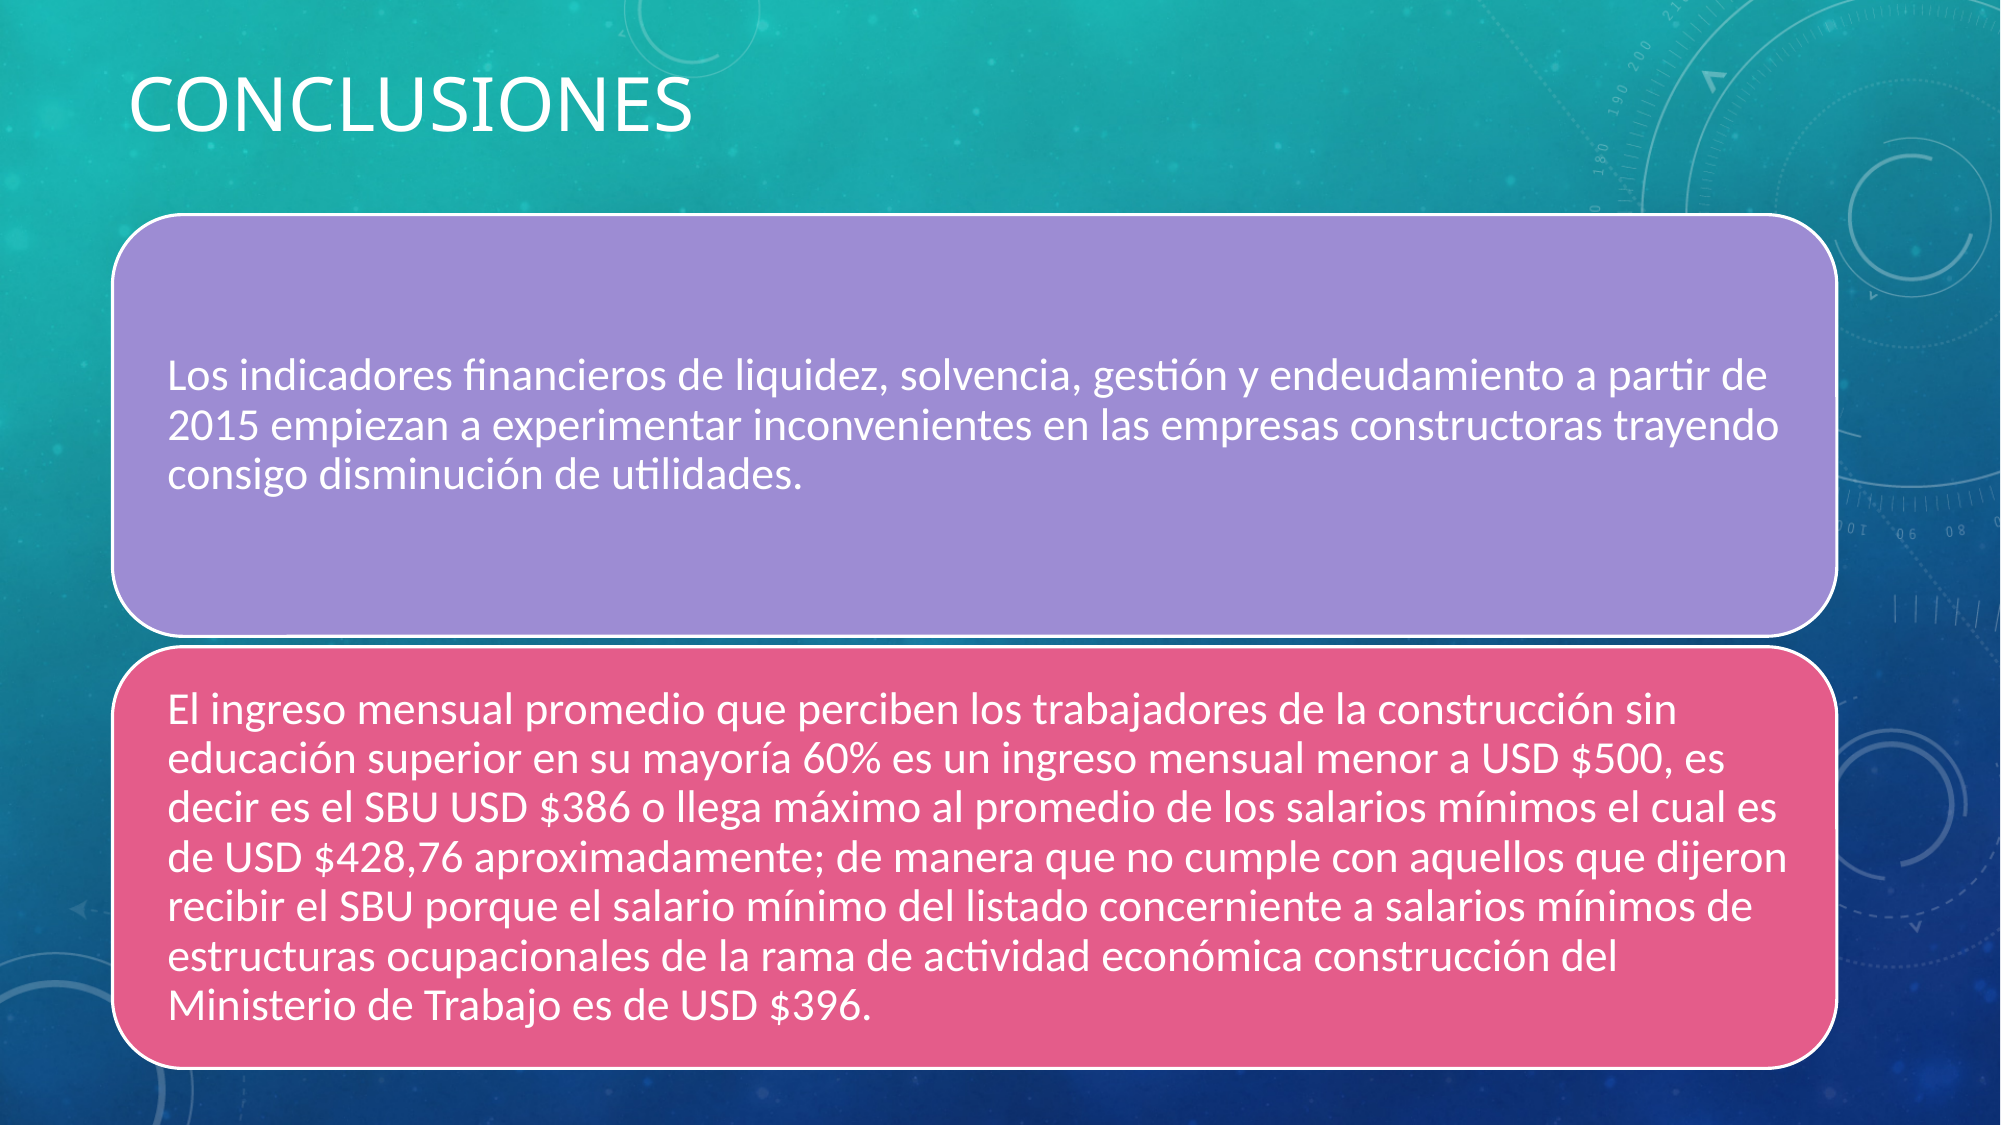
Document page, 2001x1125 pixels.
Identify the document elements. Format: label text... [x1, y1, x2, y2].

title CONCLUSIONES [112, 21, 1775, 183]
picture [0, 0, 2001, 1125]
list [112, 205, 1838, 1078]
